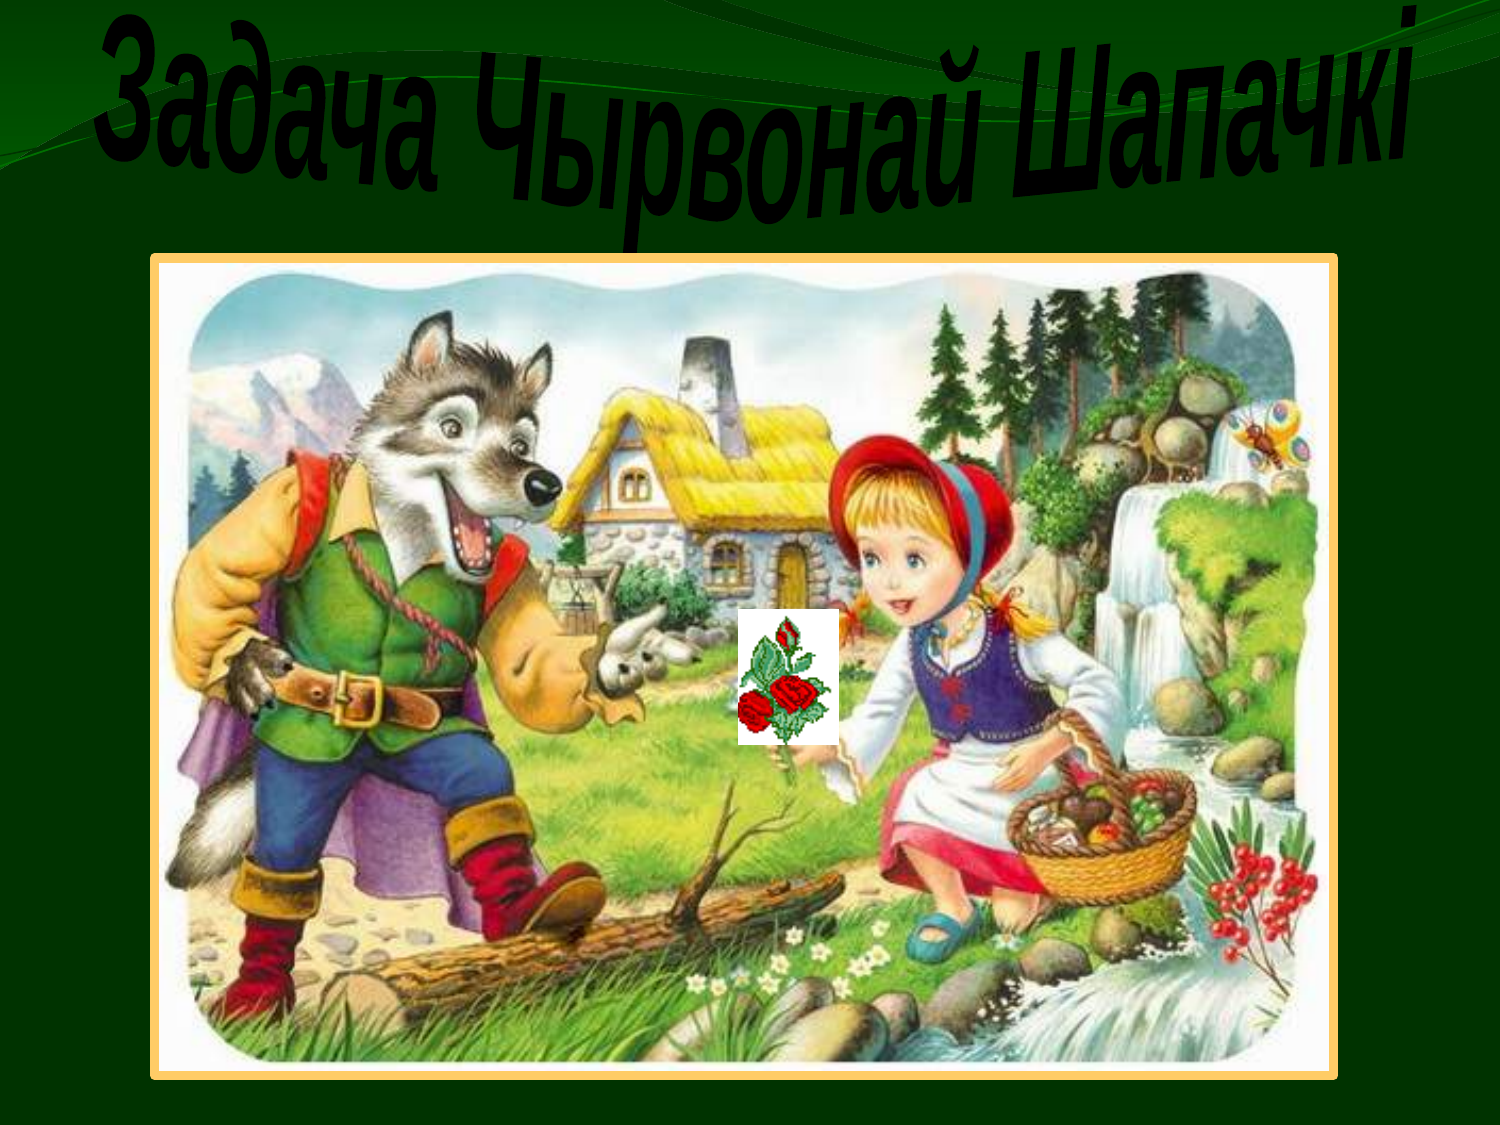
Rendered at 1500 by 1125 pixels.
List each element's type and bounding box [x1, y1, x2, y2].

text_box [731, 611, 845, 757]
list [159, 262, 1330, 1071]
picture [737, 609, 839, 745]
